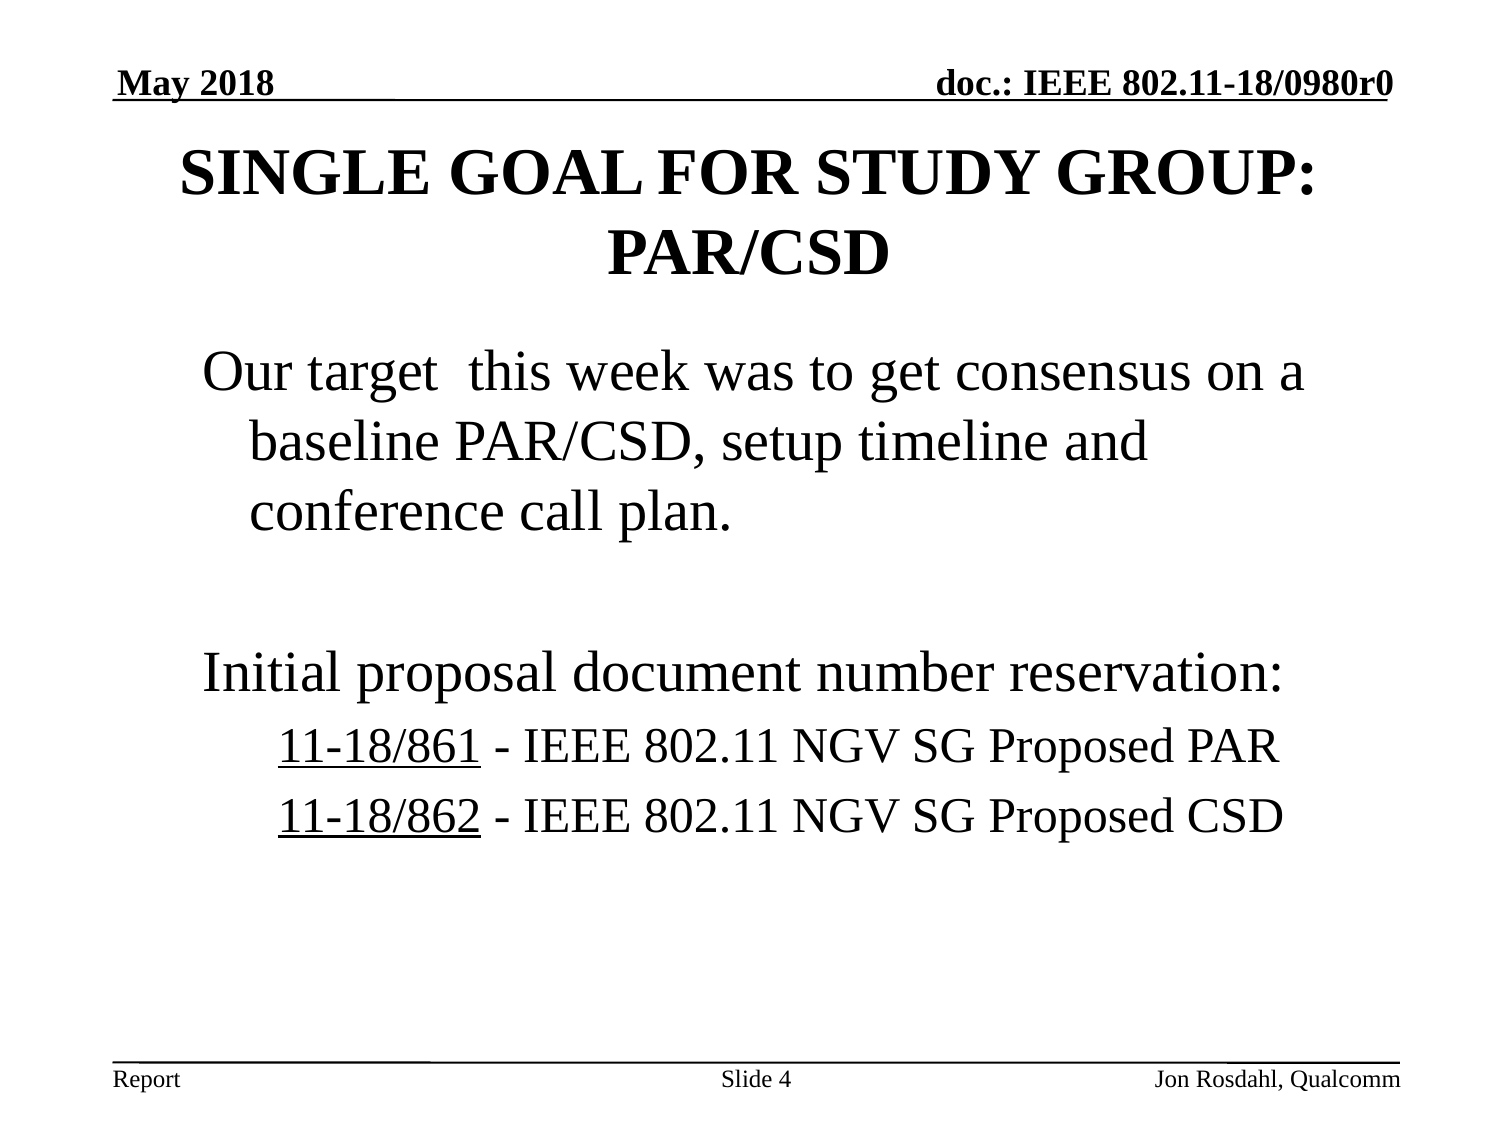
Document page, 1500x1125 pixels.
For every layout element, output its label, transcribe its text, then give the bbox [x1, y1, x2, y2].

slide_number Slide 4 [712, 1061, 800, 1123]
footer Jon Rosdahl, Qualcomm [1007, 1061, 1402, 1093]
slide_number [116, 58, 507, 104]
list Our target this week was to get consensus on a baseline PAR/CSD, setup timeline and conference call plan. Initial proposal document number reservation: 11-18/861 - IEEE 802.11 NGV SG Proposed PAR 11-18/862 - IEEE 802.11 NGV SG Proposed CSD [112, 324, 1388, 1016]
title SINGLE GOAL FOR STUDY GROUP: PAR/CSD [112, 111, 1388, 303]
